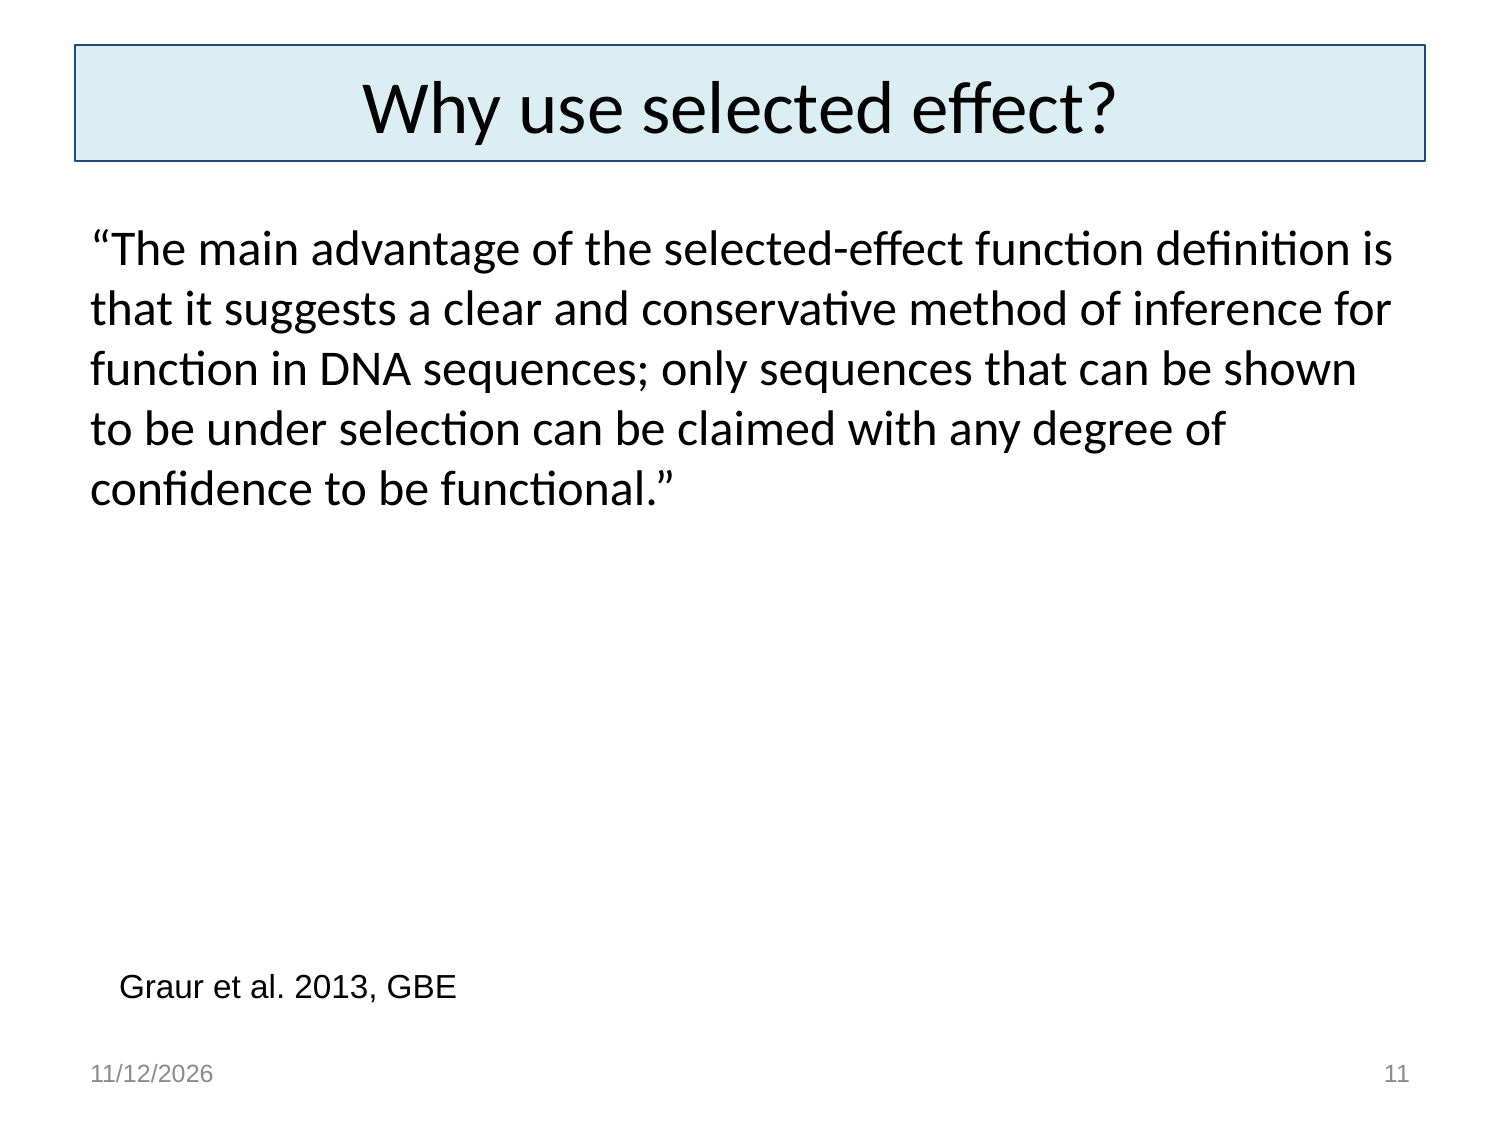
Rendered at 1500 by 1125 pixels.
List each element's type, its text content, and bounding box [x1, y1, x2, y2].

text_box Graur et al. 2013, GBE [104, 958, 473, 1013]
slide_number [75, 1042, 425, 1103]
title Why use selected effect? [74, 44, 1426, 162]
slide_number 11 [1074, 1042, 1425, 1103]
list “The main advantage of the selected-effect function definition is that it suggests a clear and conservative method of inference for function in DNA sequences; only sequences that can be shown to be under selection can be claimed with any degree of confidence to be functional.” [75, 208, 1425, 1030]
